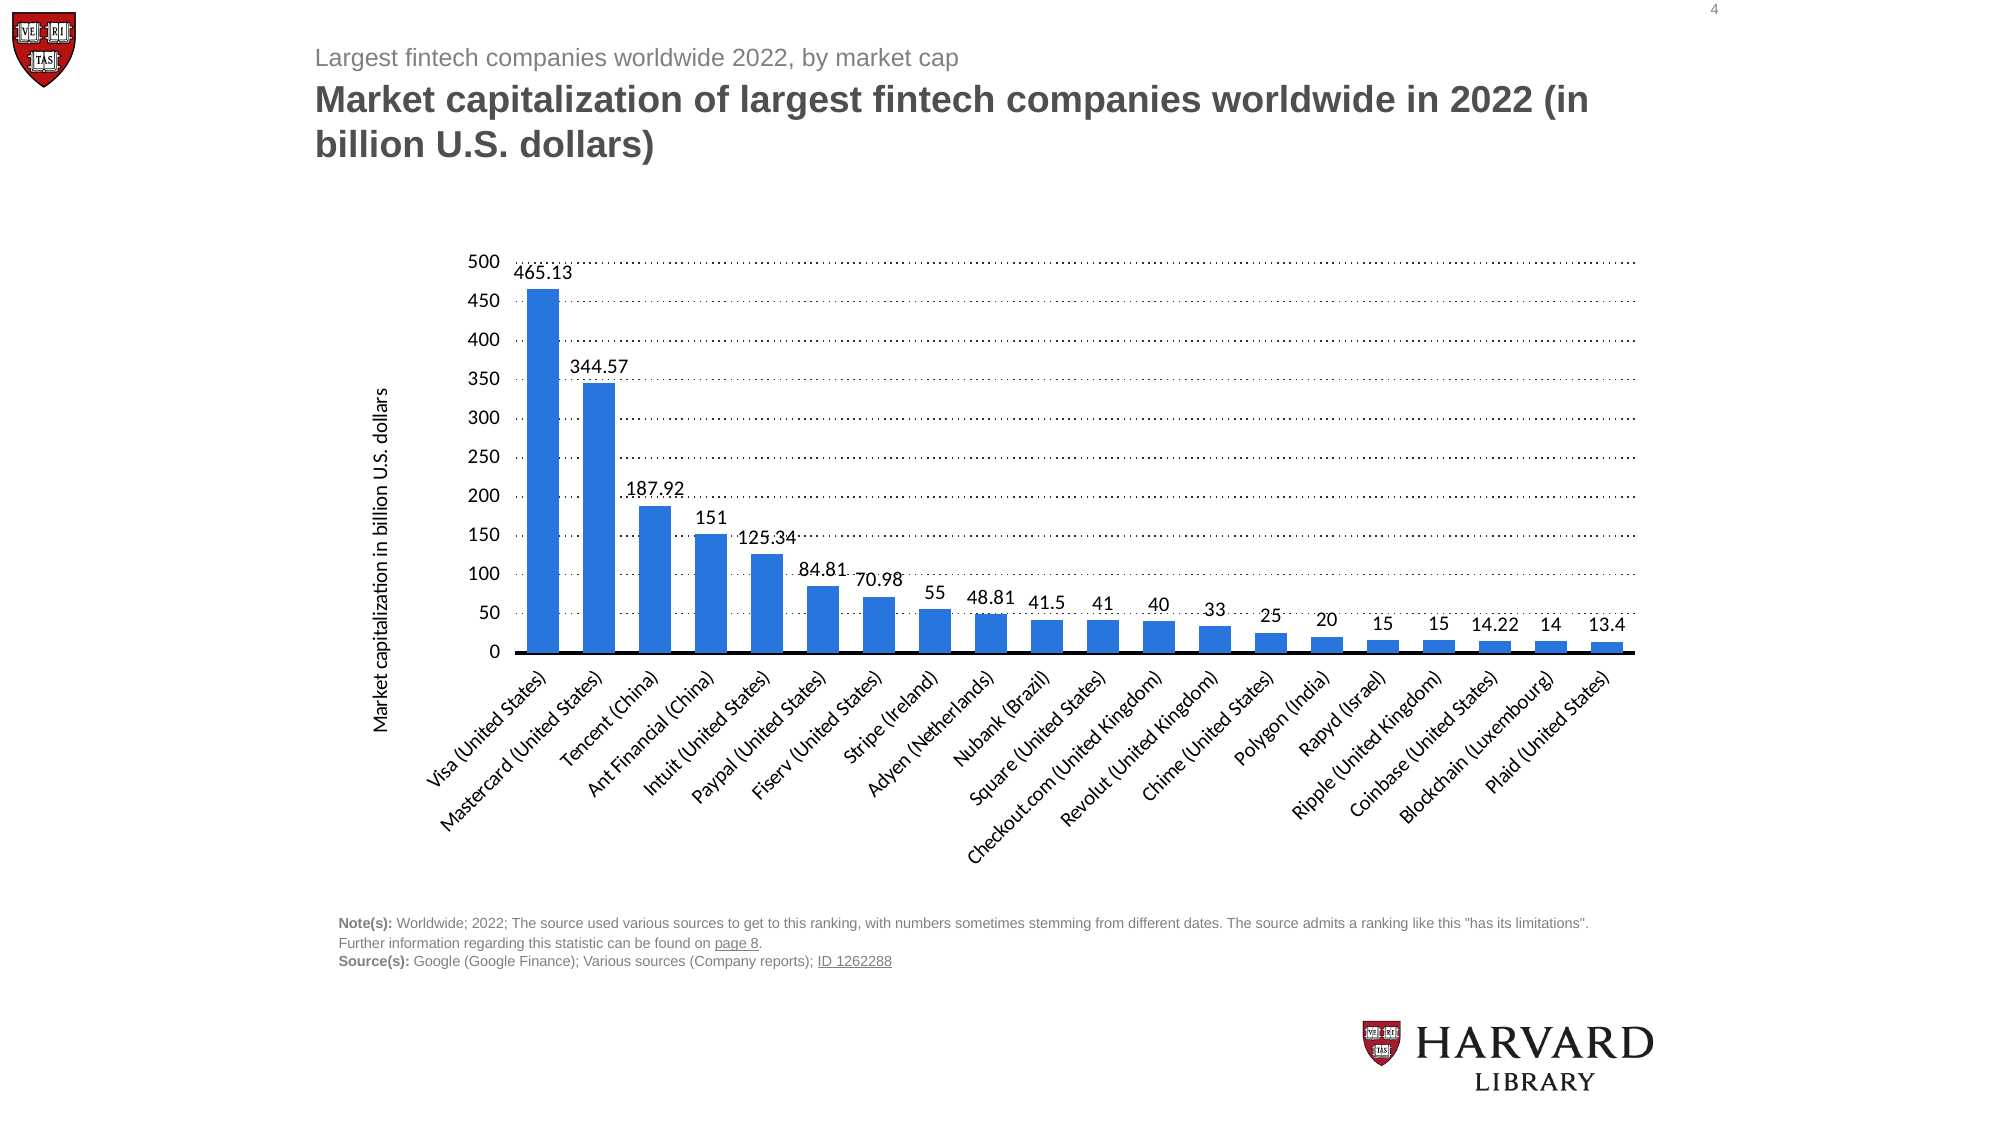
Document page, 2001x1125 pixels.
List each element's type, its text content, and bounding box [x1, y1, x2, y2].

text_box Note(s): Worldwide; 2022; The source used various sources to get to this ranking, with numbers sometimes stemming from different dates. The source admits a ranking like this "has its limitations". Further information regarding this statistic can be found on page 8. Source(s): Google (Google Finance); Various sources (Company reports); ID 1262288 [337, 882, 1662, 970]
chart [338, 239, 1662, 883]
text_box Largest fintech companies worldwide 2022, by market cap [314, 40, 1663, 84]
text_box [1351, 1009, 1665, 1107]
text_box Market capitalization of largest fintech companies worldwide in 2022 (in billion U.S. dollars) [314, 84, 1663, 218]
picture [12, 12, 76, 88]
text_box 4 [1645, 0, 1720, 35]
